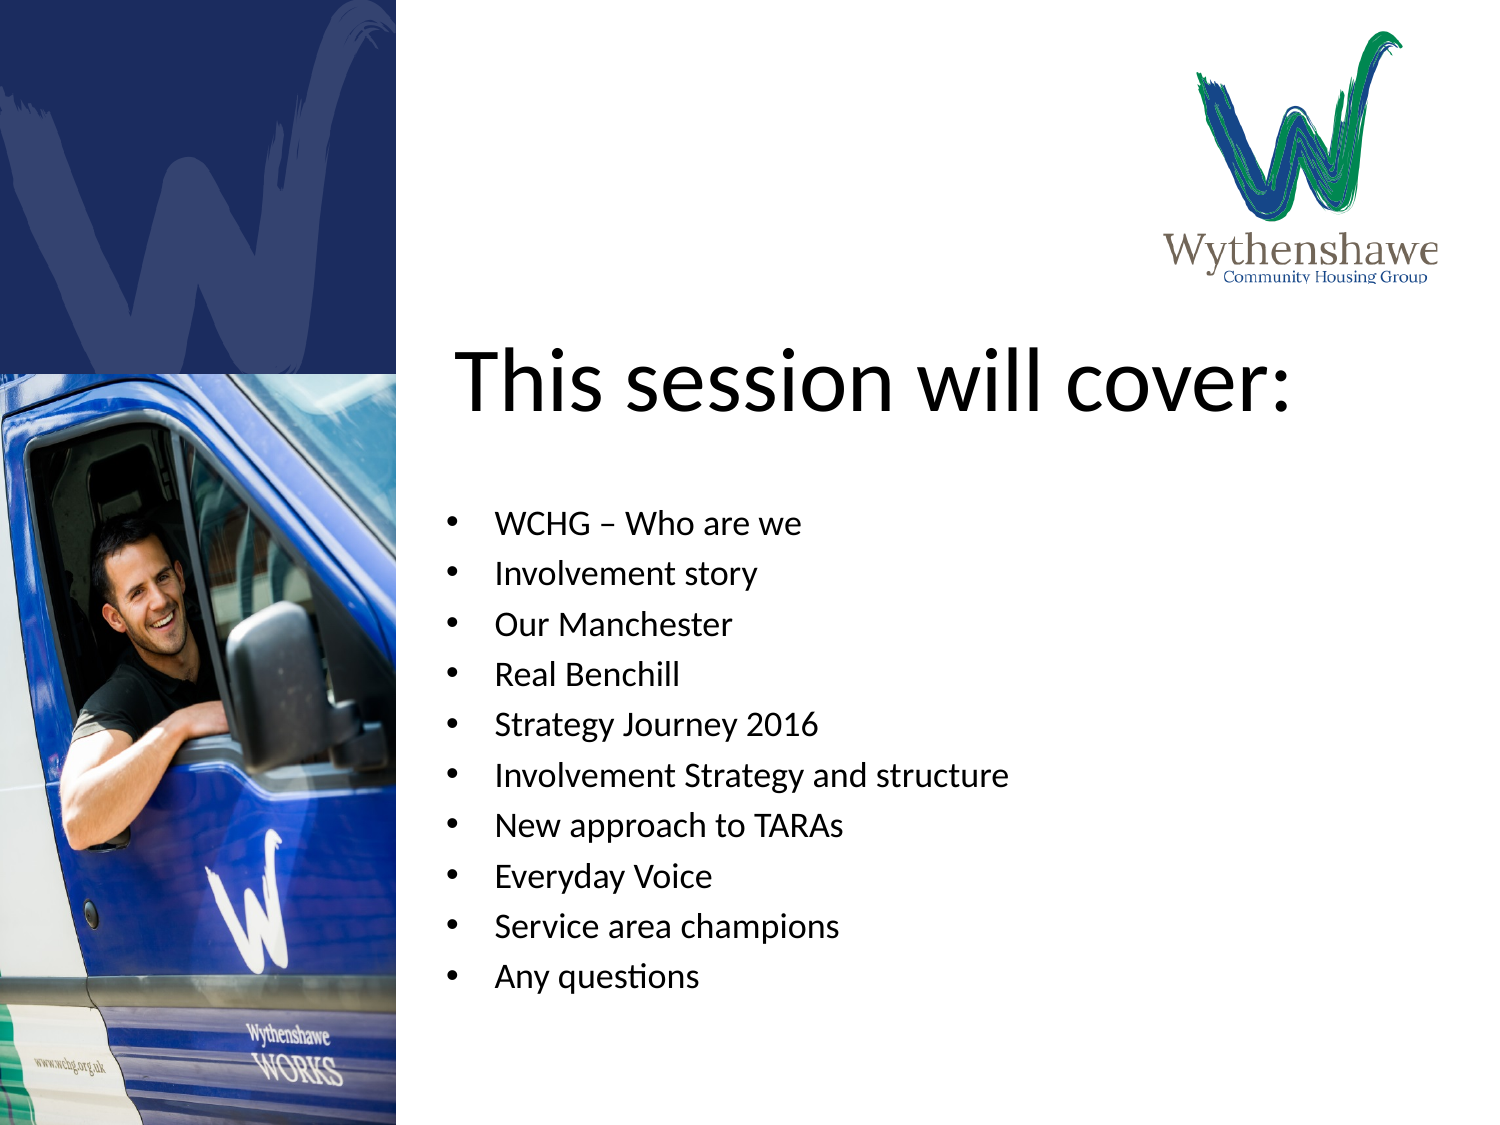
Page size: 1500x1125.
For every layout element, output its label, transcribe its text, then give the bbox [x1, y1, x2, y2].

list WCHG – Who are we Involvement story Our Manchester Real Benchill Strategy Journey 2016 Involvement Strategy and structure New approach to TARAs Everyday Voice Service area champions Any questions [431, 491, 1425, 1005]
picture [0, 0, 396, 1125]
picture [1163, 30, 1438, 284]
title This session will cover: [431, 309, 1319, 441]
